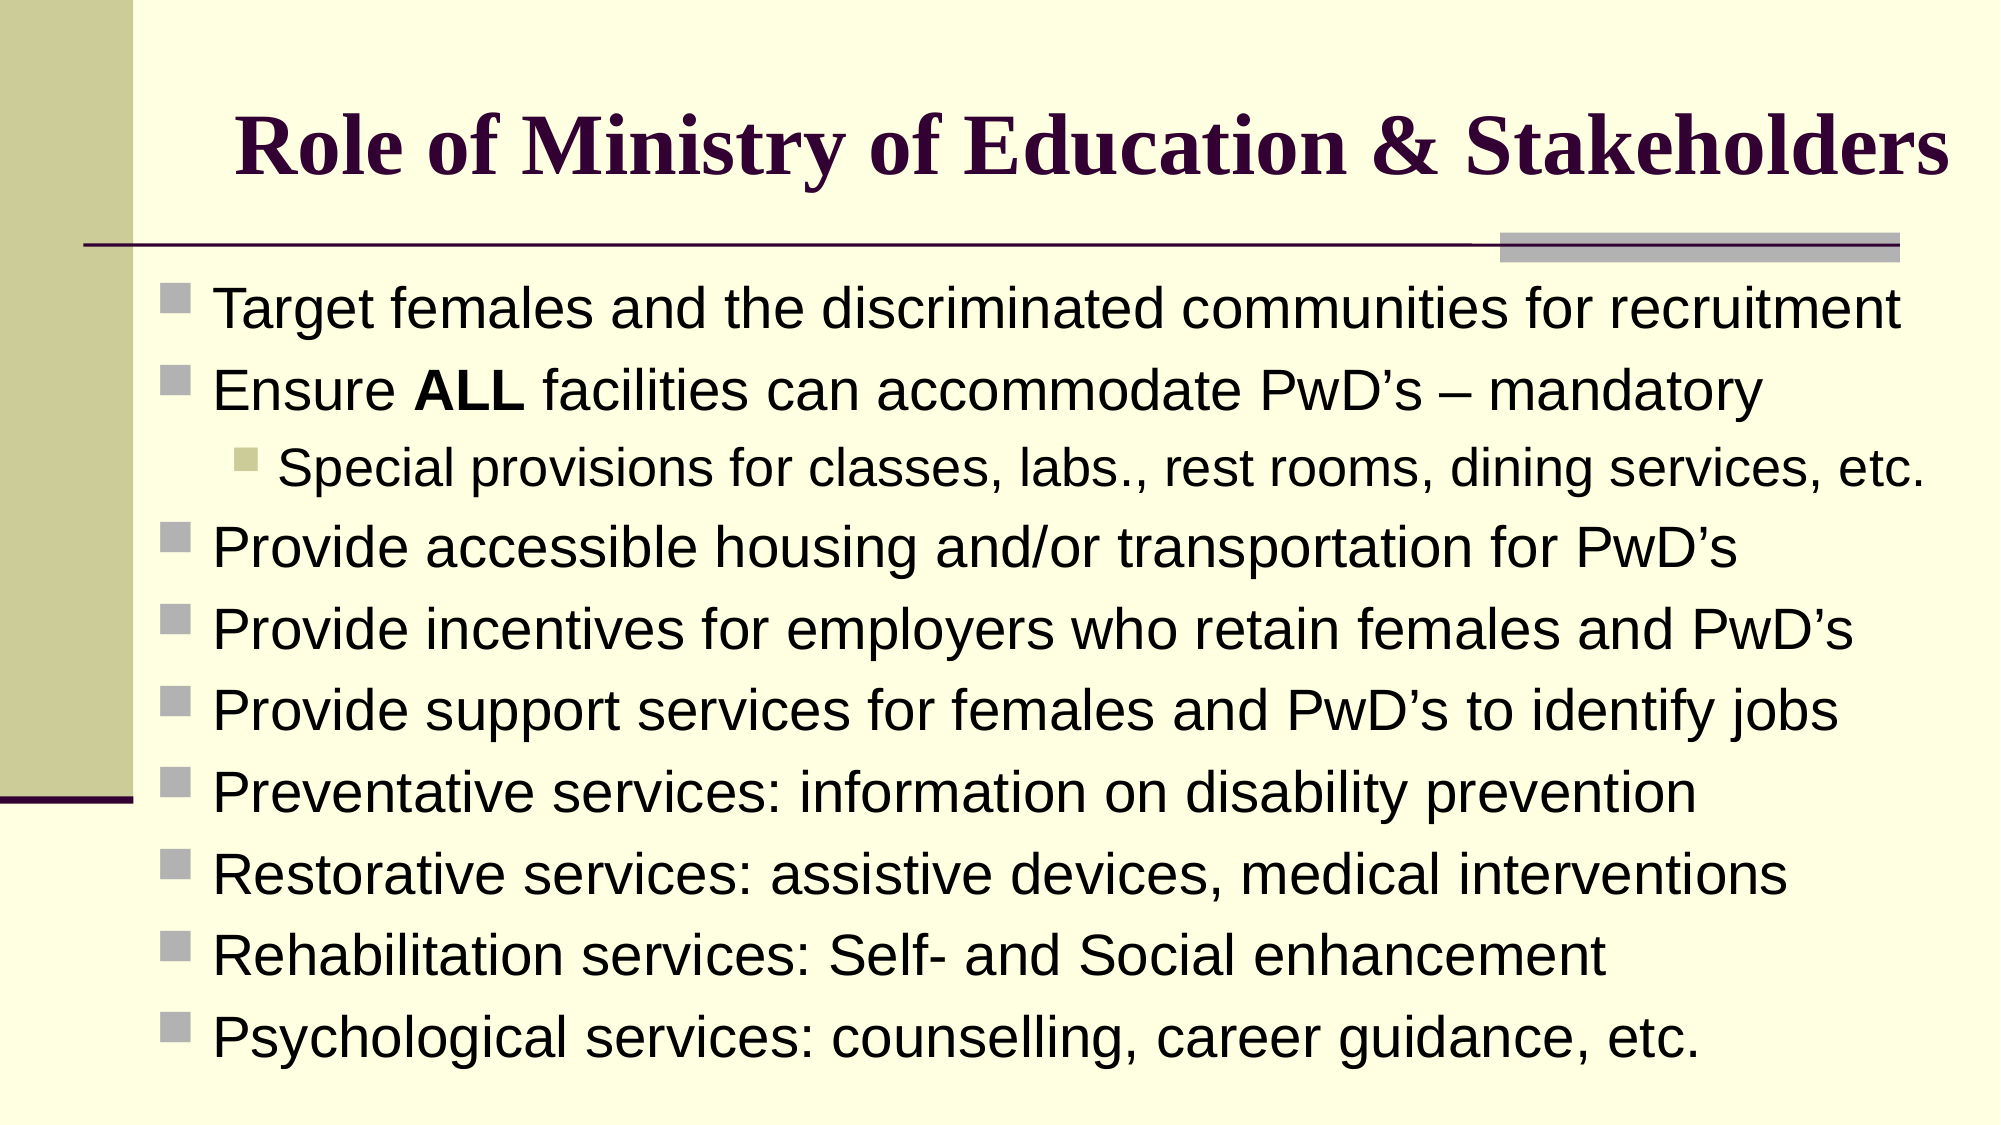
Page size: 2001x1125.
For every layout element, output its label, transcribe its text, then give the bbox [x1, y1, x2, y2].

title Role of Ministry of Education & Stakeholders [200, 45, 1987, 234]
list Target females and the discriminated communities for recruitment Ensure ALL facilities can accommodate PwD’s – mandatory Special provisions for classes, labs., rest rooms, dining services, etc. Provide accessible housing and/or transportation for PwD’s Provide incentives for employers who retain females and PwD’s Provide support services for females and PwD’s to identify jobs Preventative services: information on disability prevention Restorative services: assistive devices, medical interventions Rehabilitation services: Self- and Social enhancement Psychological services: counselling, career guidance, etc. [140, 262, 2000, 1125]
